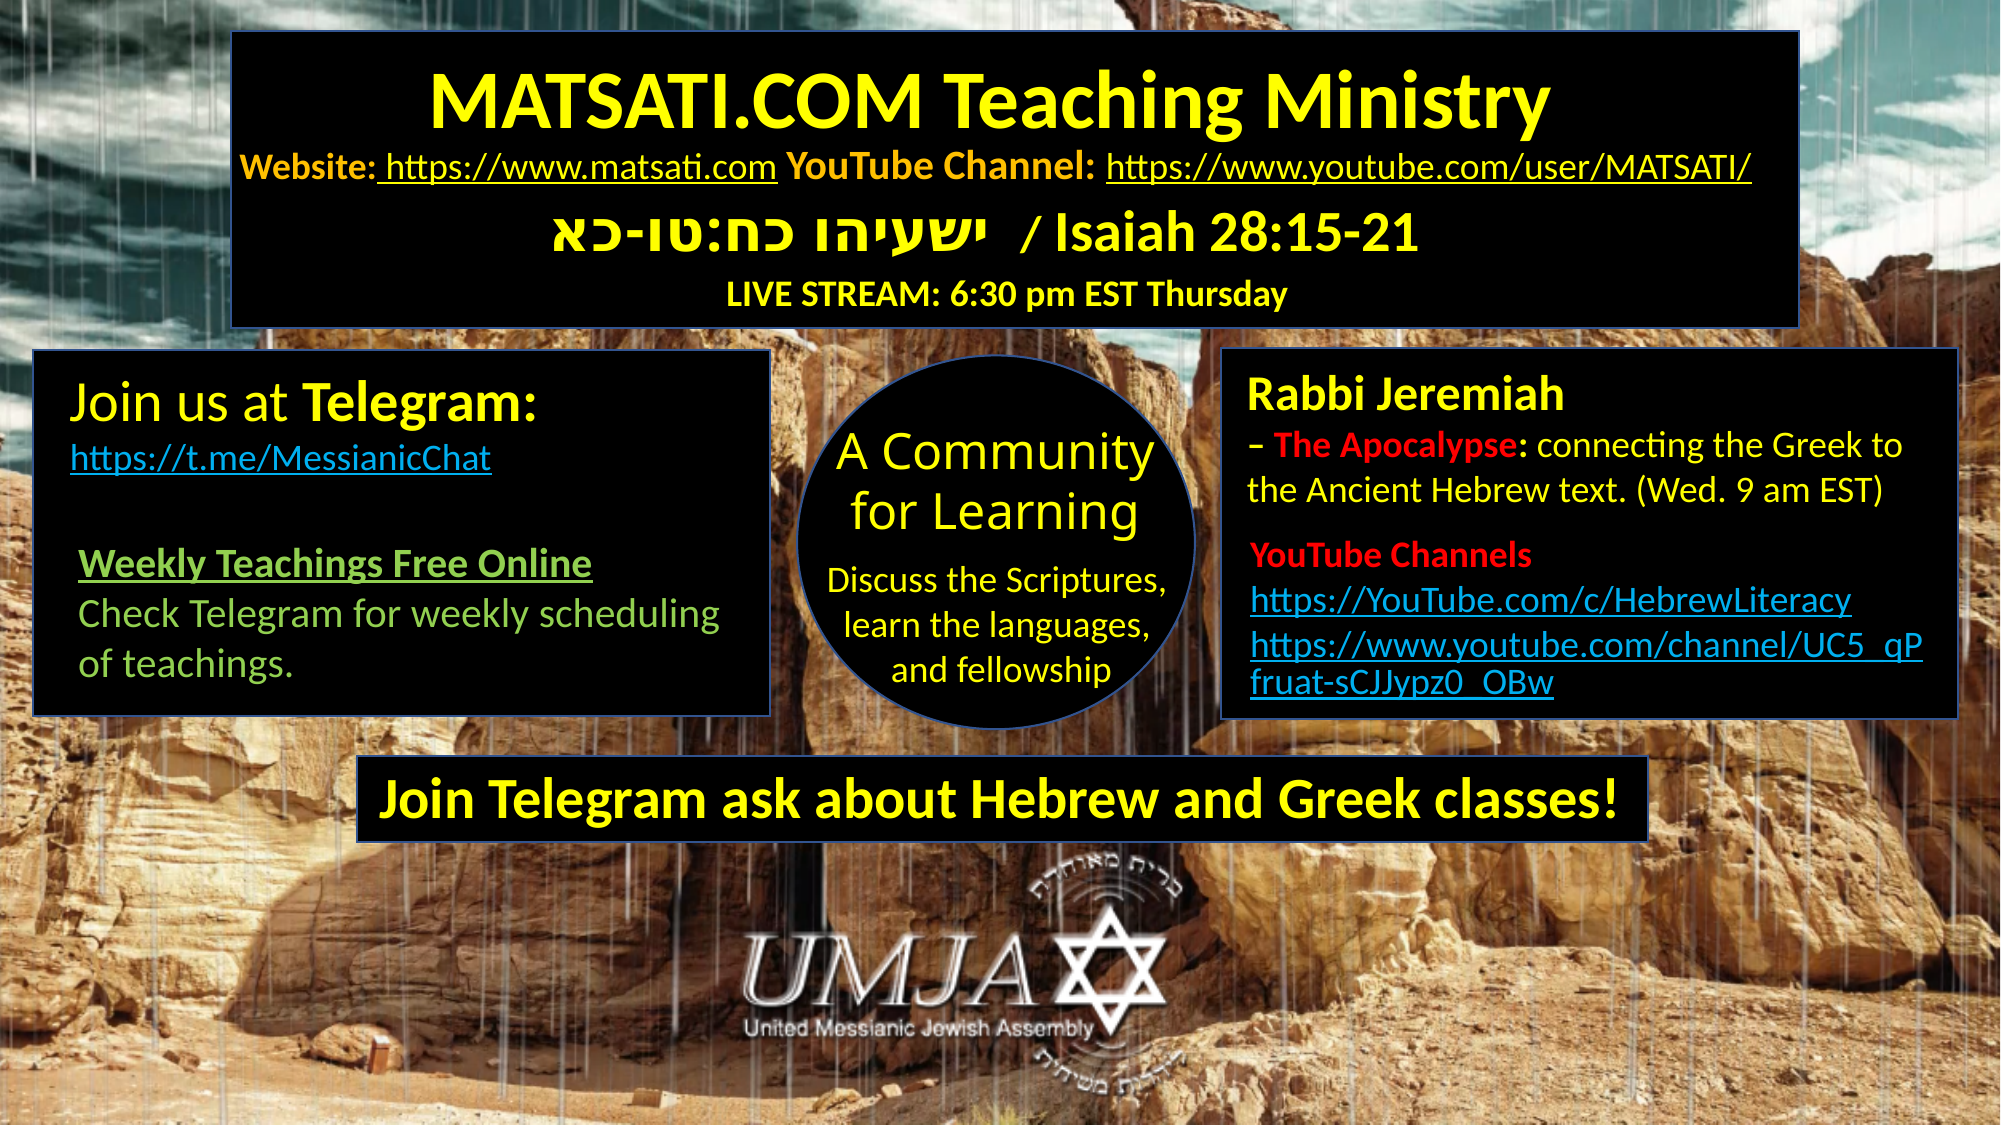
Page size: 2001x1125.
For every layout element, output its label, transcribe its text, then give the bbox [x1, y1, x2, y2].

text_box Discuss the Scriptures, learn the languages, and fellowship [802, 547, 1201, 698]
text_box [32, 349, 771, 717]
text_box [230, 30, 1800, 37]
text_box [796, 547, 802, 588]
text_box LIVE STREAM: 6:30 pm EST Thursday [639, 271, 1377, 322]
text_box [1210, 838, 1649, 843]
text_box [356, 838, 719, 843]
text_box YouTube Channels https://YouTube.com/c/HebrewLiteracy https://www.youtube.com/channel/UC5_qPfruat-sCJJypz0_OBw [1235, 522, 1941, 718]
text_box Website: https://www.matsati.com YouTube Channel: https://www.youtube.com/user/MATSATI/ [0, 130, 2000, 195]
text_box Rabbi Jeremiah – The Apocalypse: connecting the Greek to the Ancient Hebrew text. (Wed. 9 am EST) [1232, 352, 1941, 518]
text_box Weekly Teachings Free Online Check Telegram for weekly scheduling of teachings. [63, 528, 736, 693]
text_box [852, 354, 1140, 411]
text_box [1220, 347, 1959, 720]
text_box [230, 195, 1800, 329]
text_box ישעיהו כח:טו-כא / Isaiah 28:15-21 [402, 195, 1568, 271]
picture [0, 0, 2001, 1125]
text_box A Community for Learning [793, 411, 1198, 547]
text_box Join Telegram ask about Hebrew and Greek classes! [15, 752, 1985, 838]
text_box Join us at Telegram: https://t.me/MessianicChat [55, 355, 744, 486]
text_box MATSATI.COM Teaching Ministry [0, 37, 2000, 130]
text_box [883, 698, 1108, 731]
